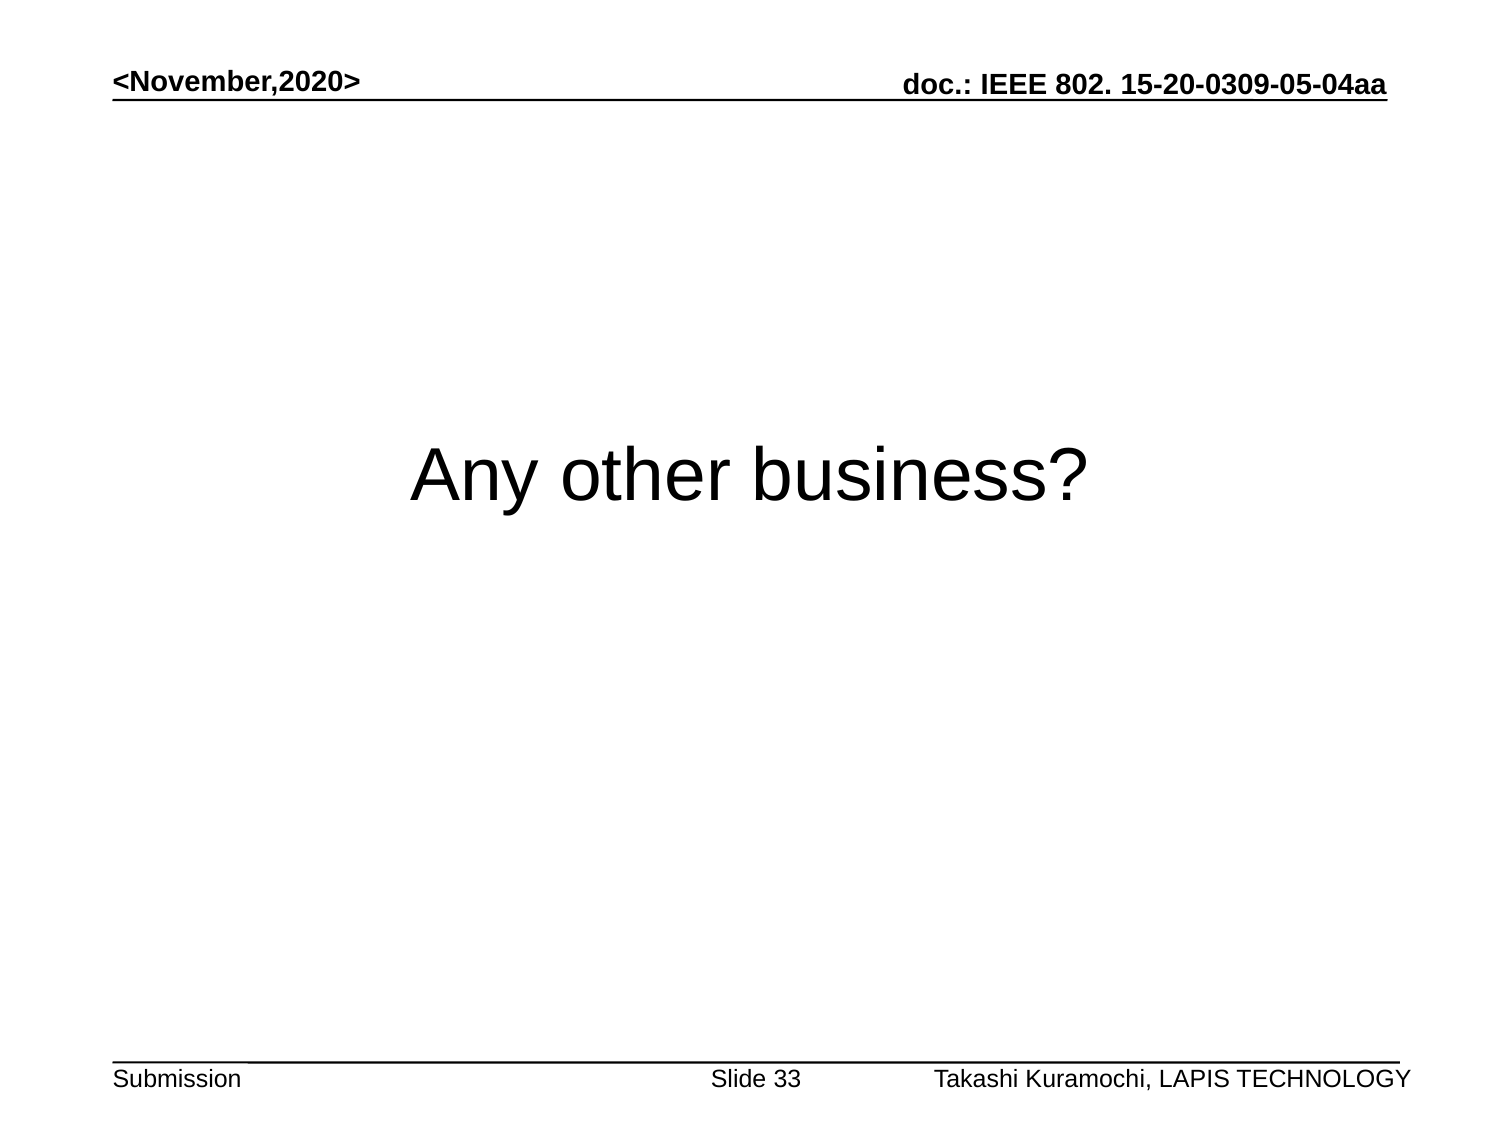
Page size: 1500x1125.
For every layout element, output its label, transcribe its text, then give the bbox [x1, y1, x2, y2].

slide_number Slide 33 [709, 1062, 803, 1093]
title Any other business? [112, 349, 1388, 591]
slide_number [112, 0, 375, 98]
footer Takashi Kuramochi, LAPIS TECHNOLOGY [820, 1062, 1413, 1125]
